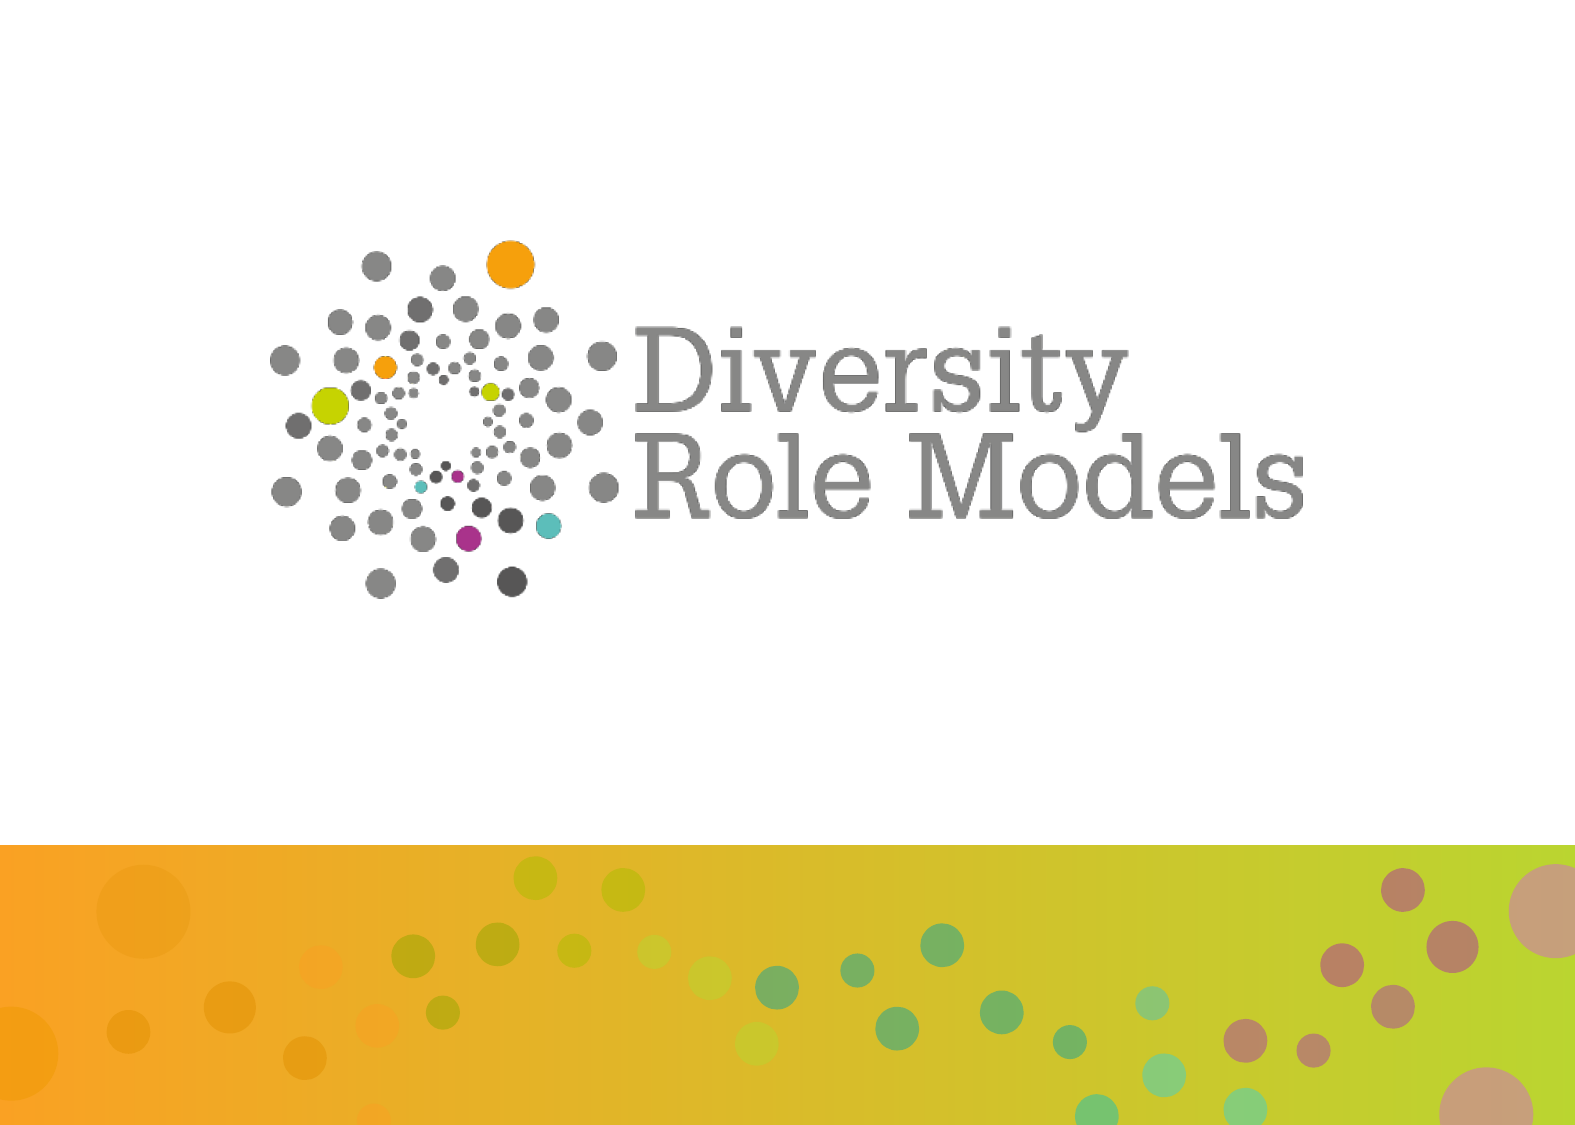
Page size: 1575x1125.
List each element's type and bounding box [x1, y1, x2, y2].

picture [269, 239, 1306, 605]
